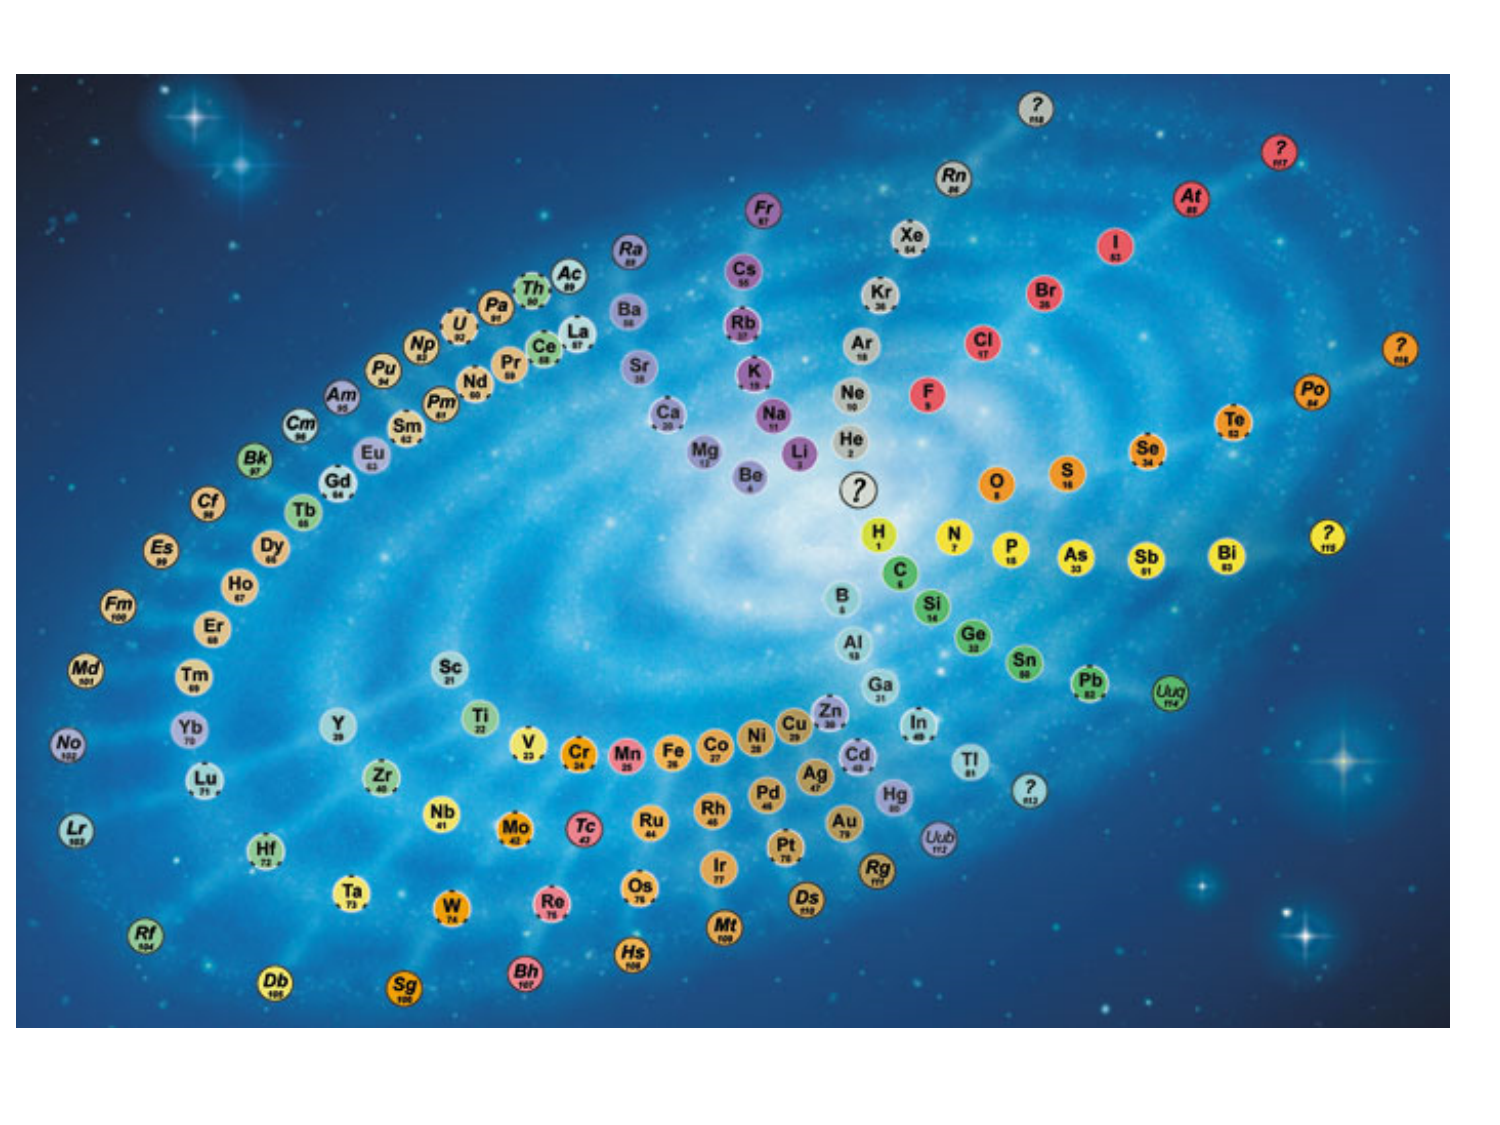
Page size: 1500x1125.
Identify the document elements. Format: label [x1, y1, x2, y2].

picture [15, 74, 1451, 1028]
